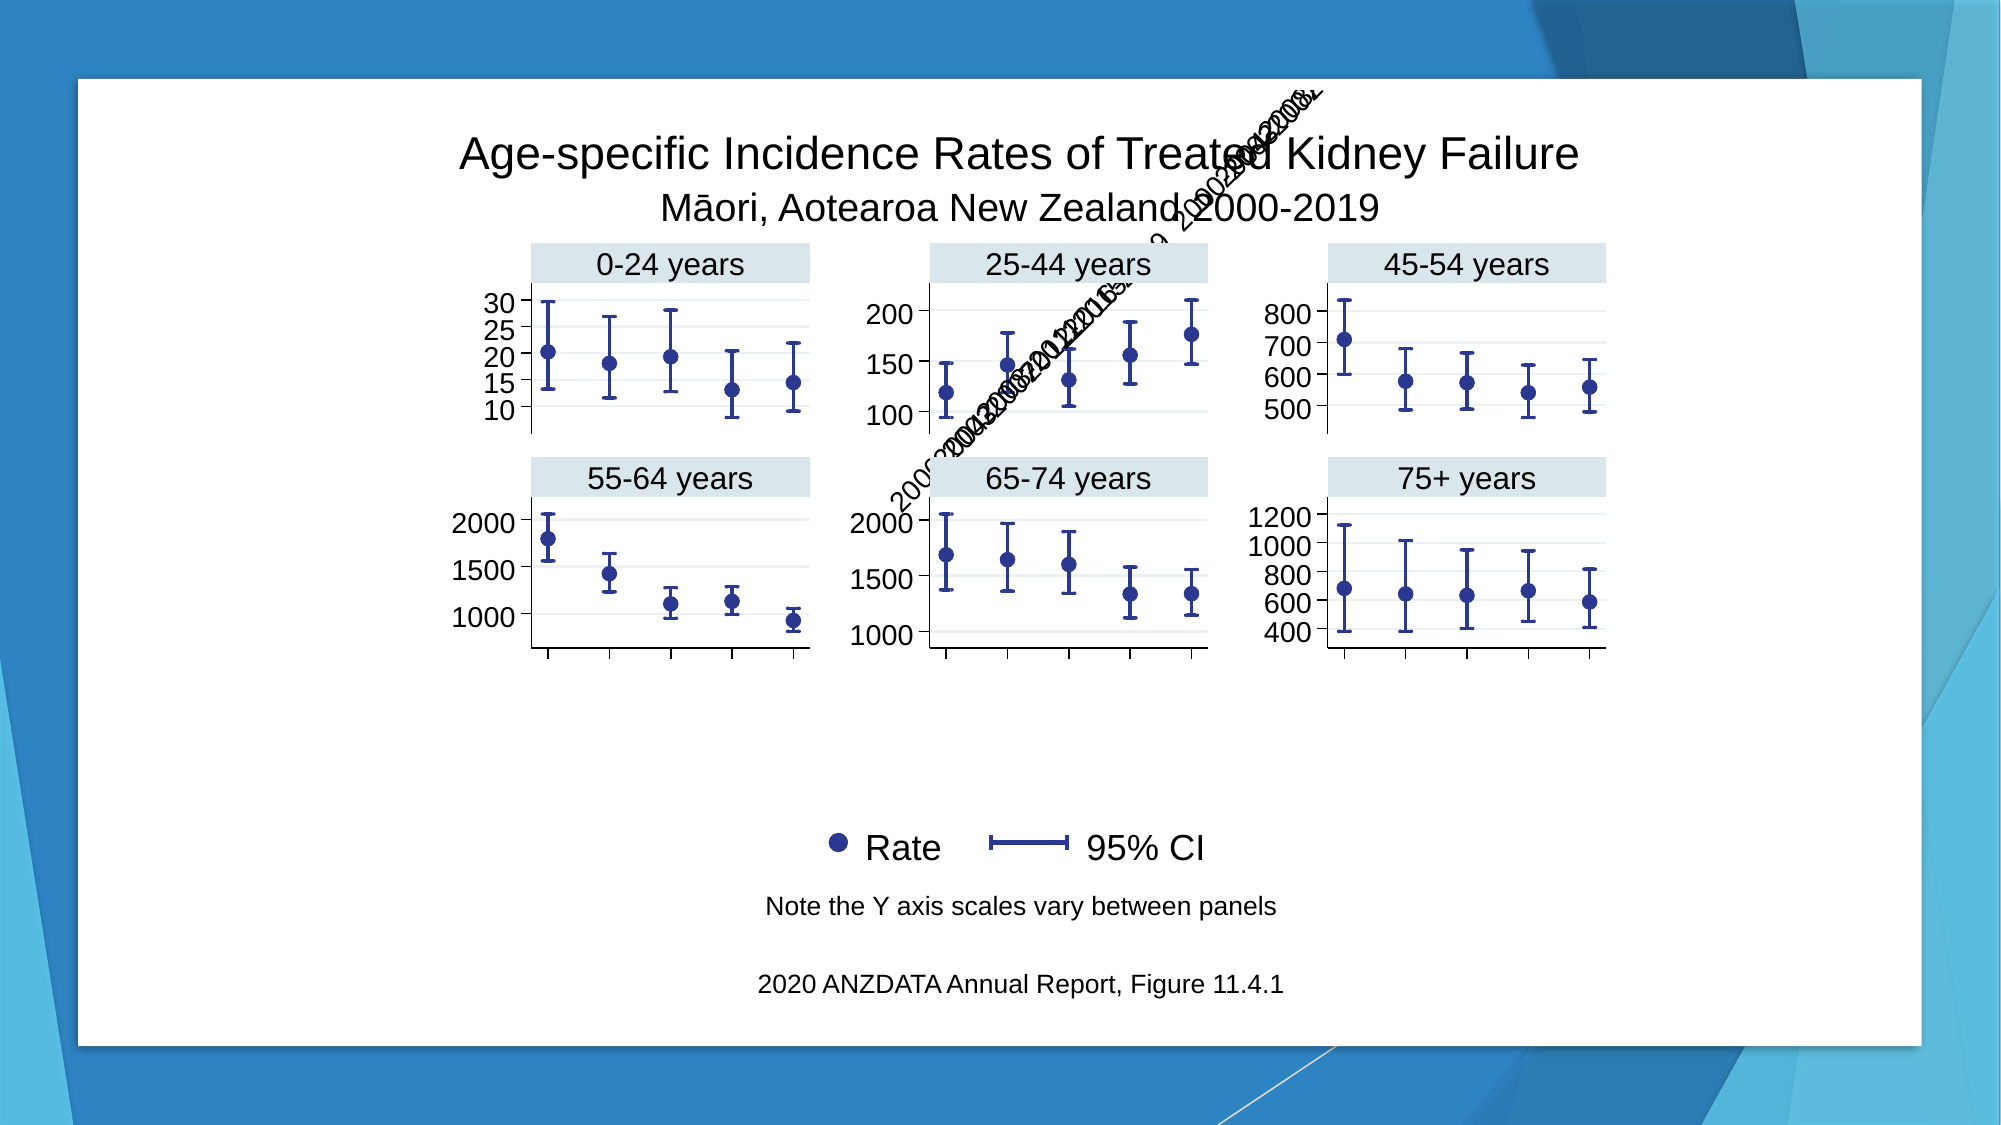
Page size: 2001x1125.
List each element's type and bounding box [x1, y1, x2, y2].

picture [349, 89, 1650, 1036]
text_box [0, 0, 2000, 1125]
